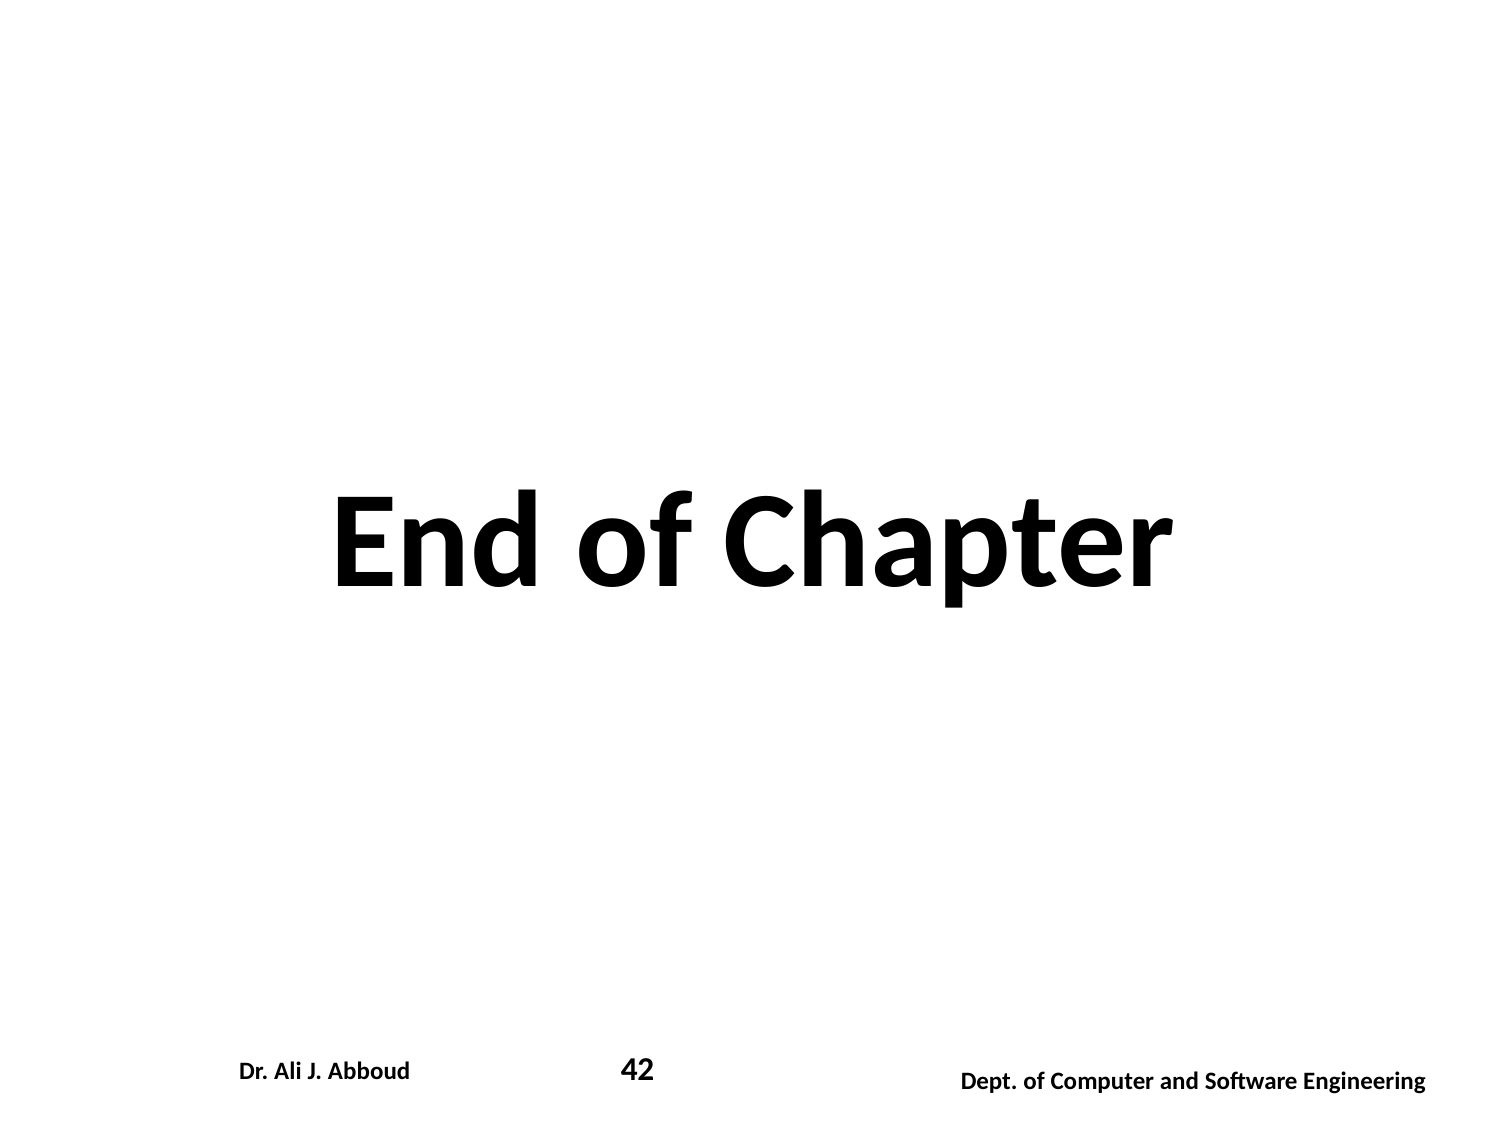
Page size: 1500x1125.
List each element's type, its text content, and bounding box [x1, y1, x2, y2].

slide_number 42 [462, 1037, 813, 1098]
text_box End of Chapter [71, 262, 1435, 1050]
text_box Dr. Ali J. Abboud [162, 1039, 488, 1100]
footer Dept. of Computer and Software Engineering [924, 1050, 1463, 1110]
